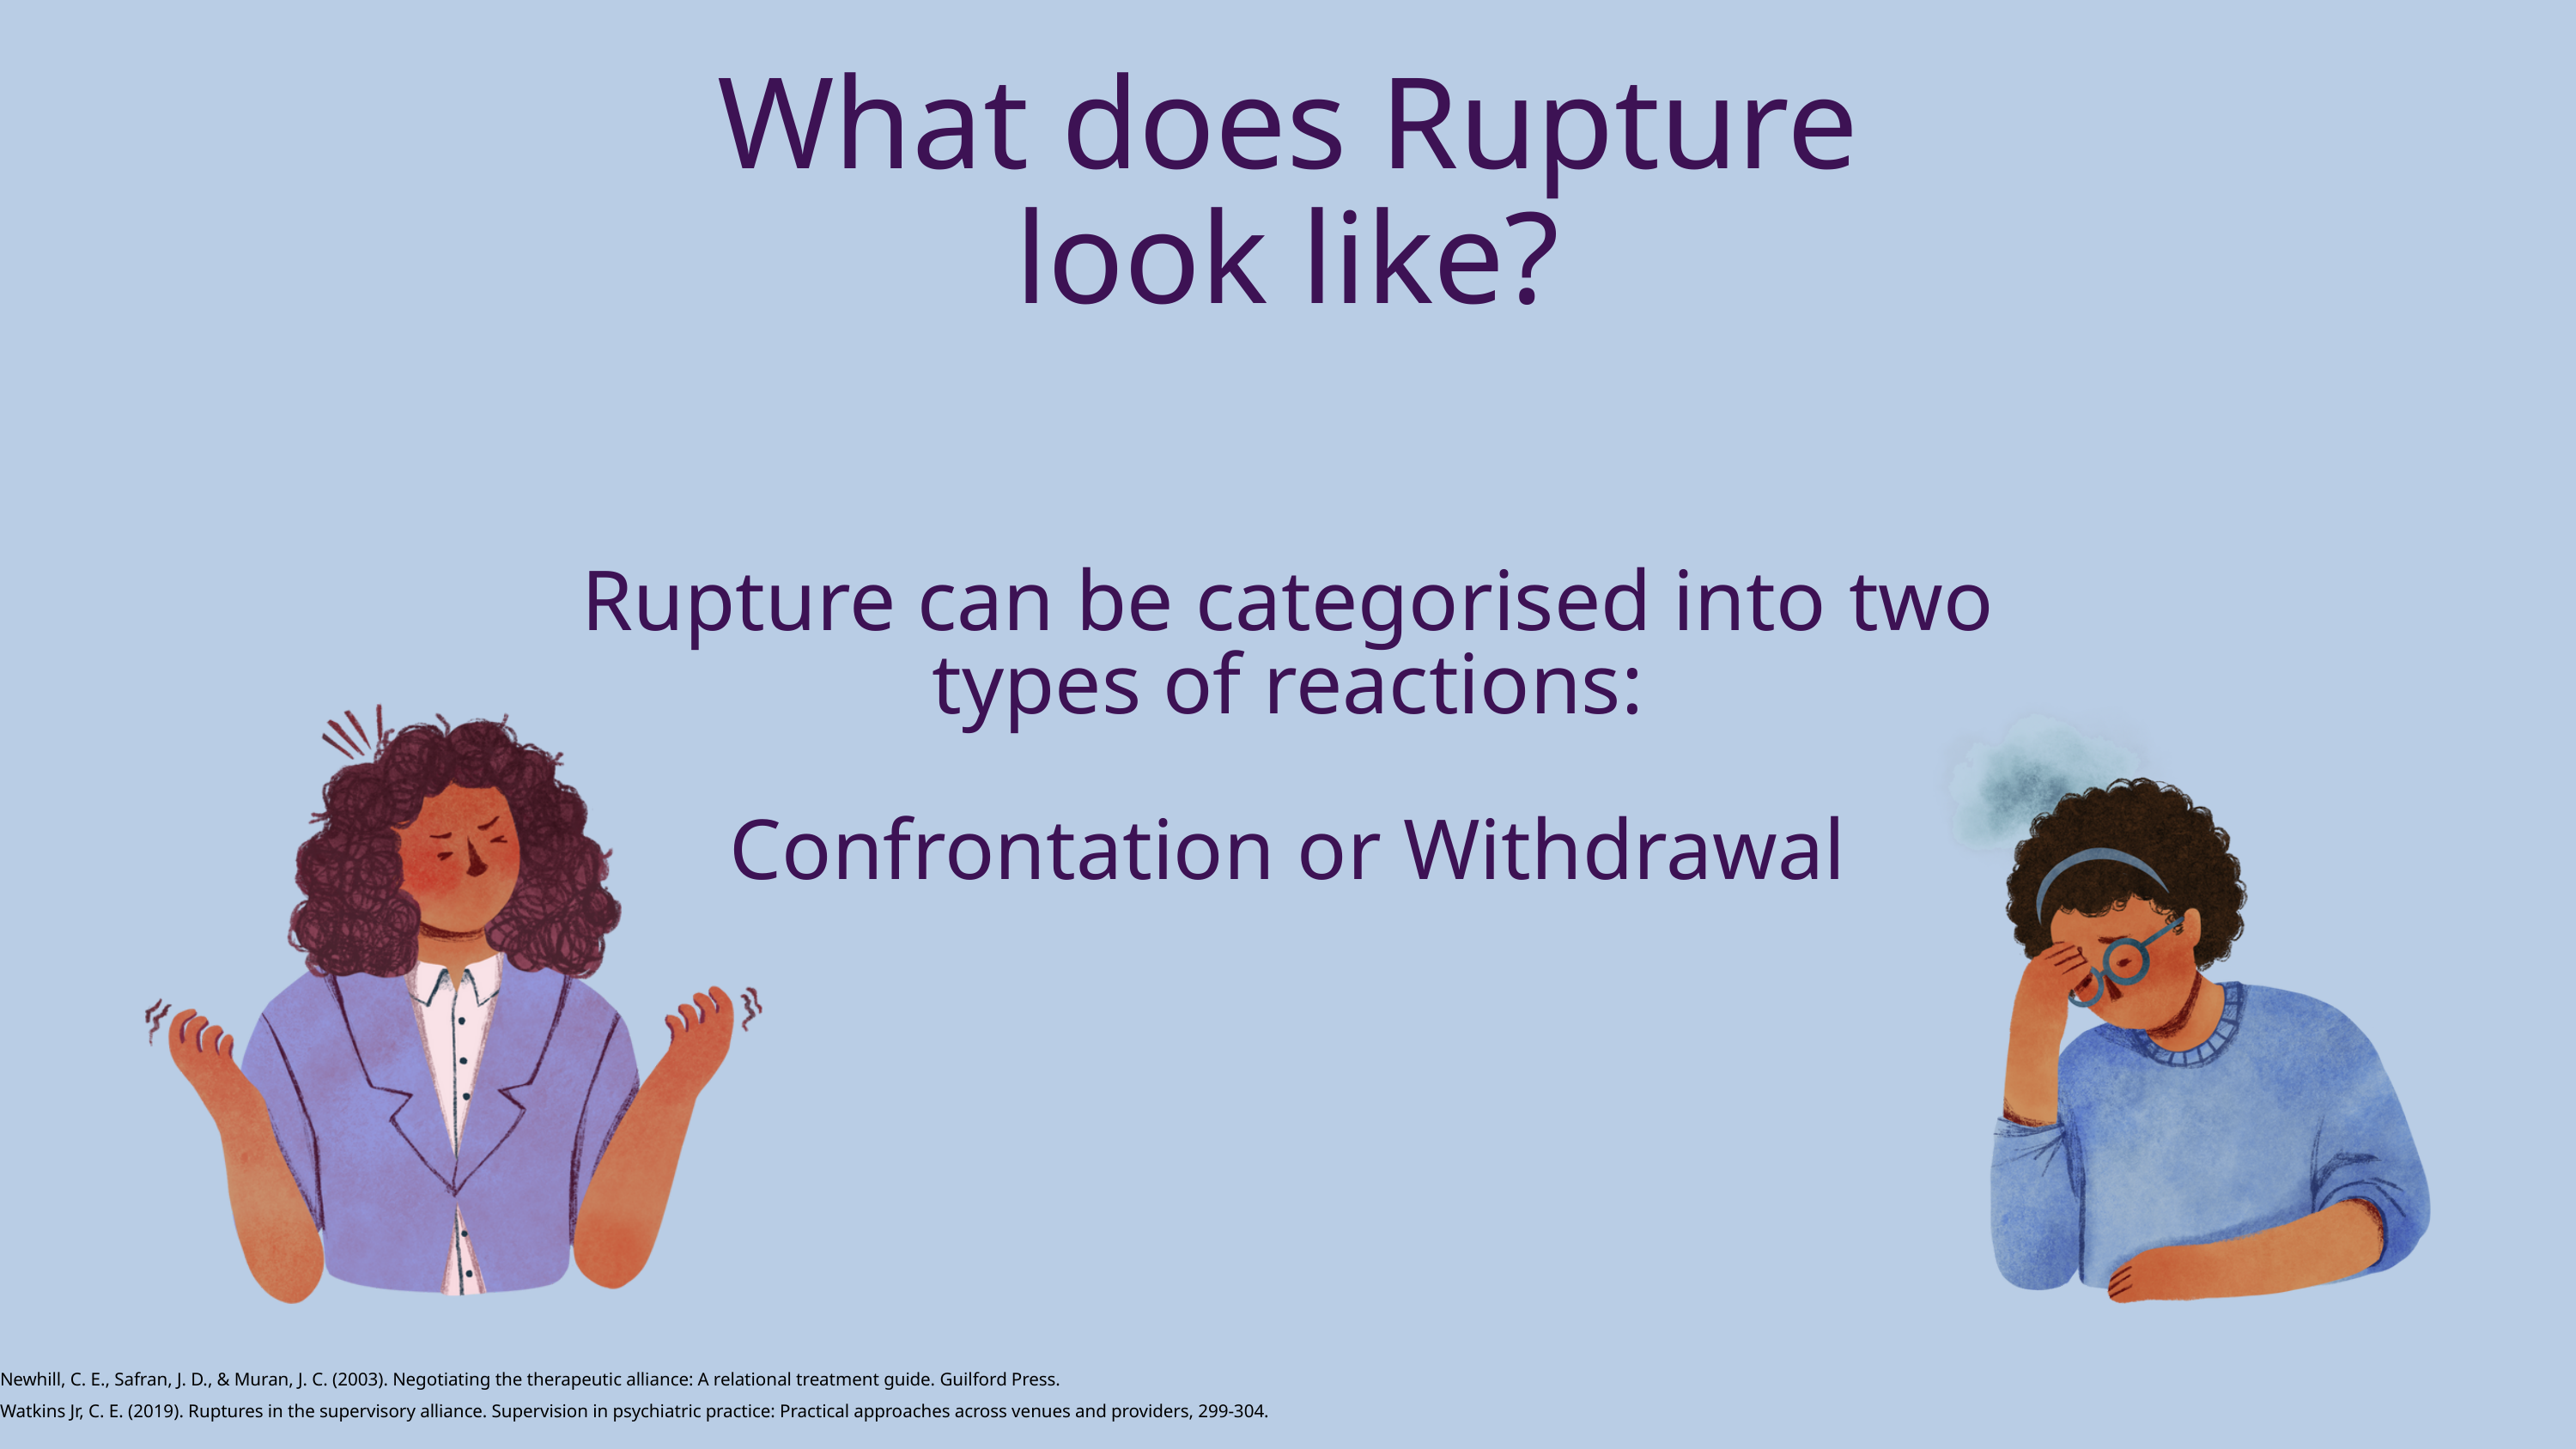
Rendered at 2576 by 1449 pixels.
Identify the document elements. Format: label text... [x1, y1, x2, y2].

text_box Newhill, C. E., Safran, J. D., & Muran, J. C. (2003). Negotiating the therapeutic alliance: A relational treatment guide. Guilford Press. Watkins Jr, C. E. (2019). Ruptures in the supervisory alliance. Supervision in psychiatric practice: Practical approaches across venues and providers, 299-304. [0, 1358, 1406, 1422]
text_box [1933, 702, 2432, 1304]
text_box [144, 702, 763, 1304]
text_box Rupture can be categorised into two types of reactions: Confrontation or Withdrawal [534, 564, 2042, 896]
title What does Rupture look like? [616, 58, 1960, 329]
